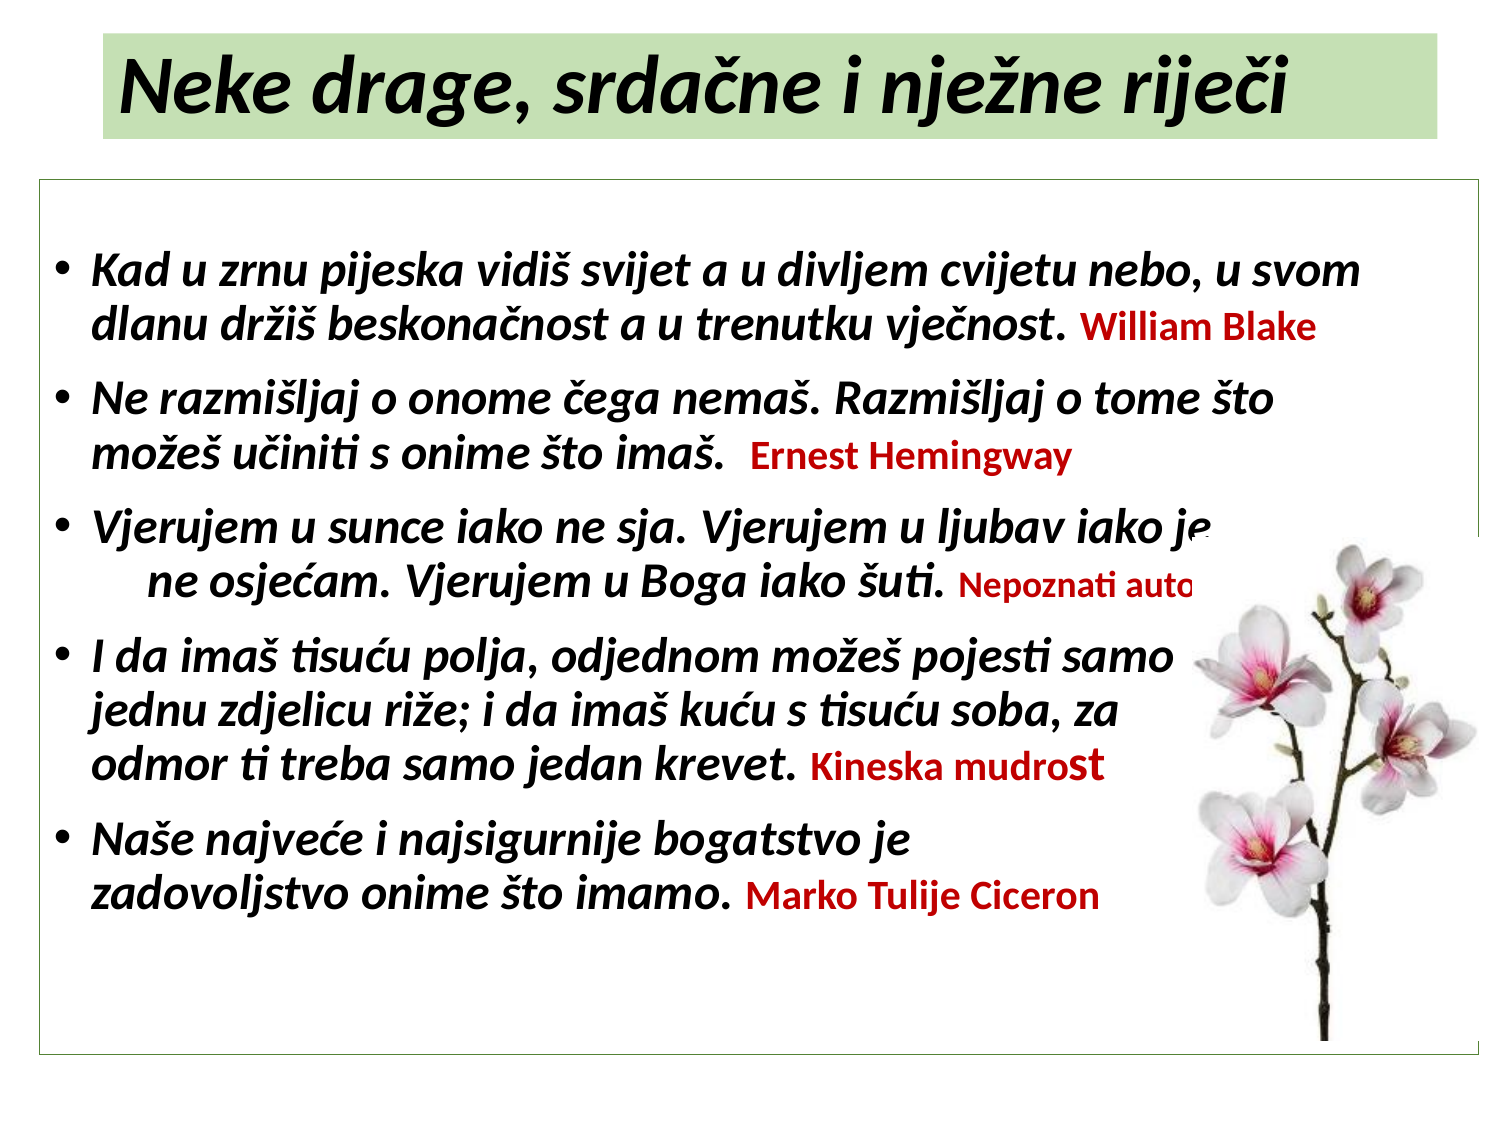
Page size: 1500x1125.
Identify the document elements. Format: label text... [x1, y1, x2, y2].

title Neke drage, srdačne i nježne riječi [103, 33, 1438, 139]
list Kad u zrnu pijeska vidiš svijet a u divljem cvijetu nebo, u svom dlanu držiš beskonačnost a u trenutku vječnost. William Blake Ne razmišljaj o onome čega nemaš. Razmišljaj o tome što možeš učiniti s onime što imaš. Ernest Hemingway Vjerujem u sunce iako ne sja. Vjerujem u ljubav iako je ne osjećam. Vjerujem u Boga iako šuti. Nepoznati autor I da imaš tisuću polja, odjednom možeš pojesti samo jednu zdjelicu riže; i da imaš kuću s tisuću soba, za odmor ti treba samo jedan krevet. Kineska mudrost Naše najveće i najsigurnije bogatstvo je zadovoljstvo onime što imamo. Marko Tulije Ciceron [39, 179, 1479, 1055]
picture [1192, 537, 1479, 1041]
